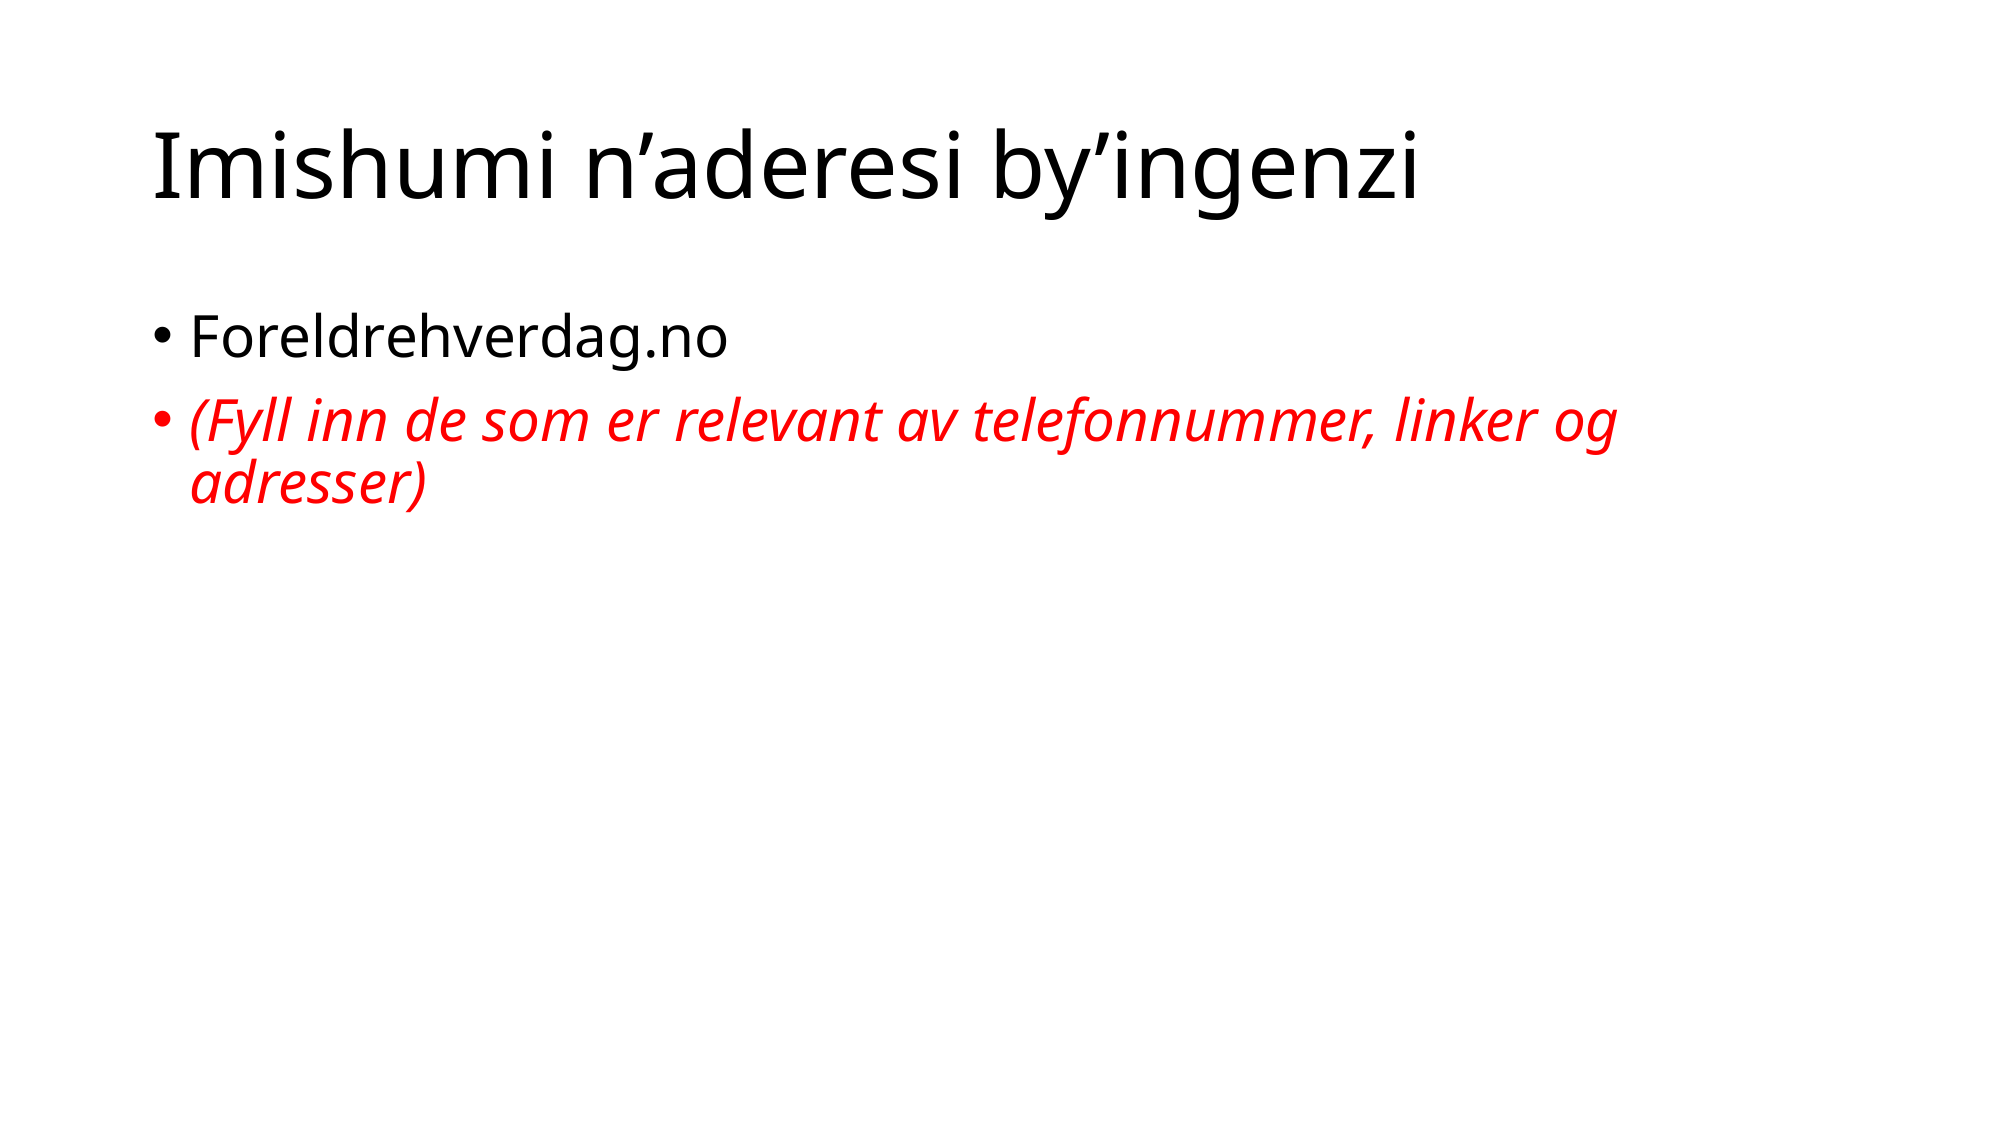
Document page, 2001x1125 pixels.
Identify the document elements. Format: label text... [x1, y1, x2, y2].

list Foreldrehverdag.no (Fyll inn de som er relevant av telefonnummer, linker og adresser) [137, 299, 1863, 1014]
title Imishumi n’aderesi by’ingenzi [137, 59, 1863, 278]
